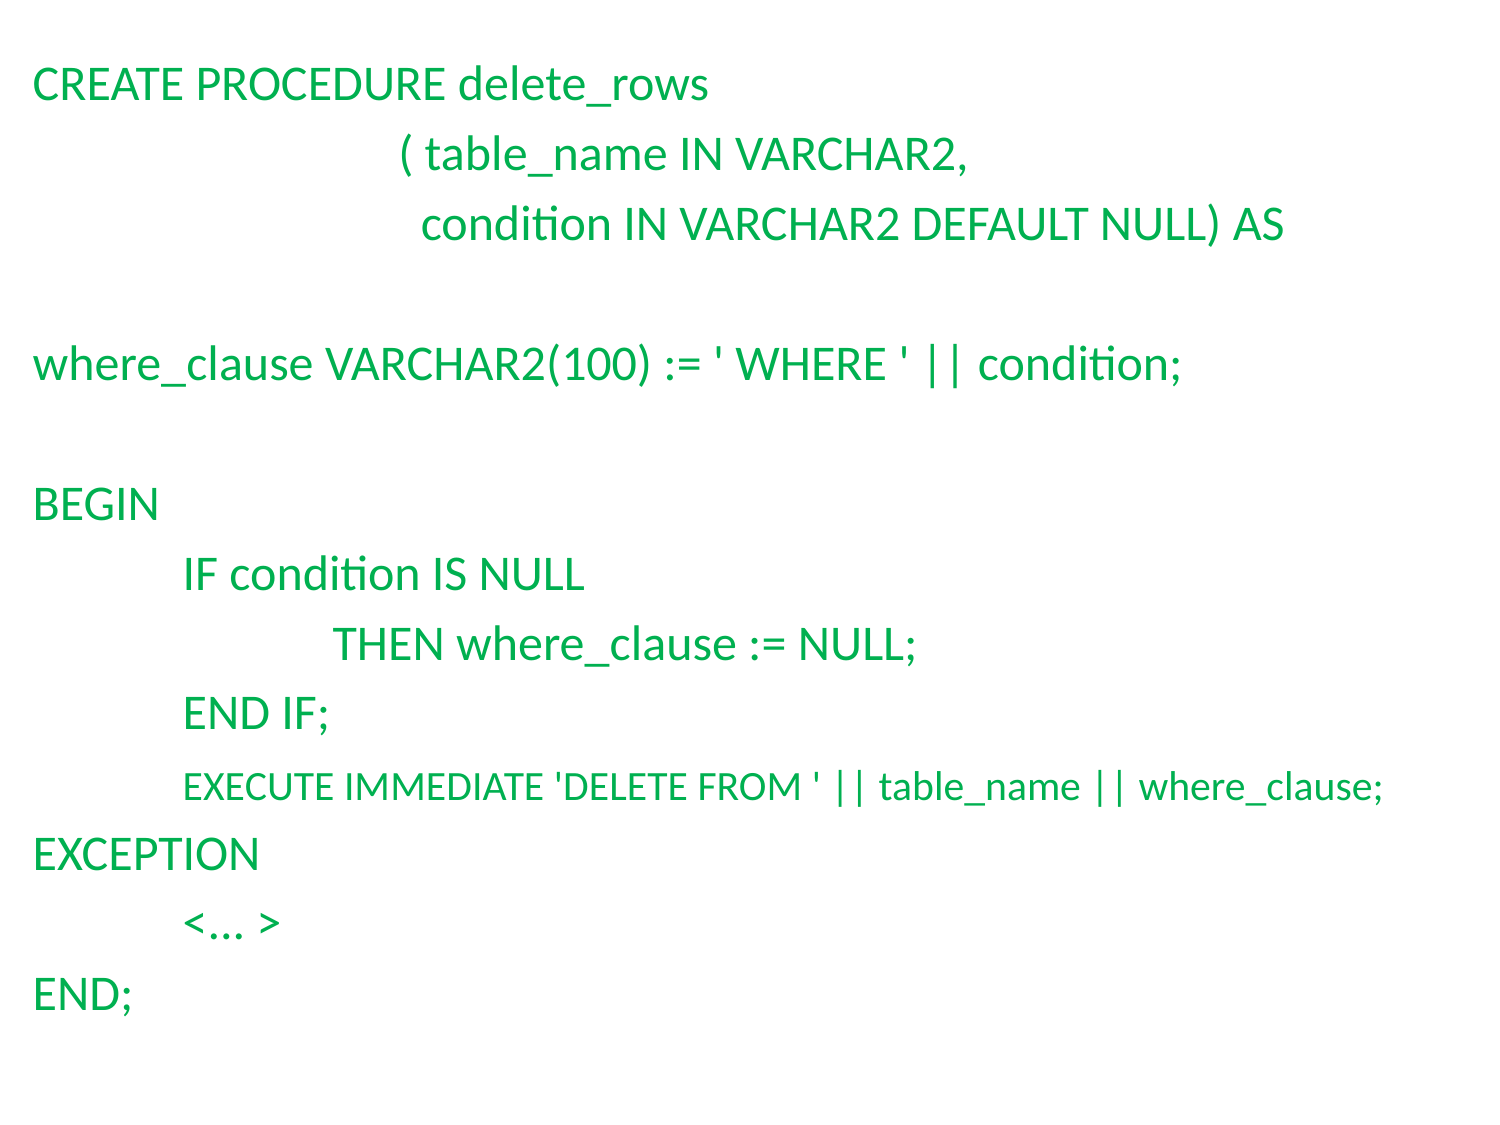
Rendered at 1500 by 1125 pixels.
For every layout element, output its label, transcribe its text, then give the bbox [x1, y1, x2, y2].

list CREATE PROCEDURE delete_rows ( table_name IN VARCHAR2, condition IN VARCHAR2 DEFAULT NULL) AS where_clause VARCHAR2(100) := ' WHERE ' || condition; BEGIN IF condition IS NULL THEN where_clause := NULL; END IF; EXECUTE IMMEDIATE 'DELETE FROM ' || table_name || where_clause; EXCEPTION <... > END; [17, 42, 1471, 1083]
